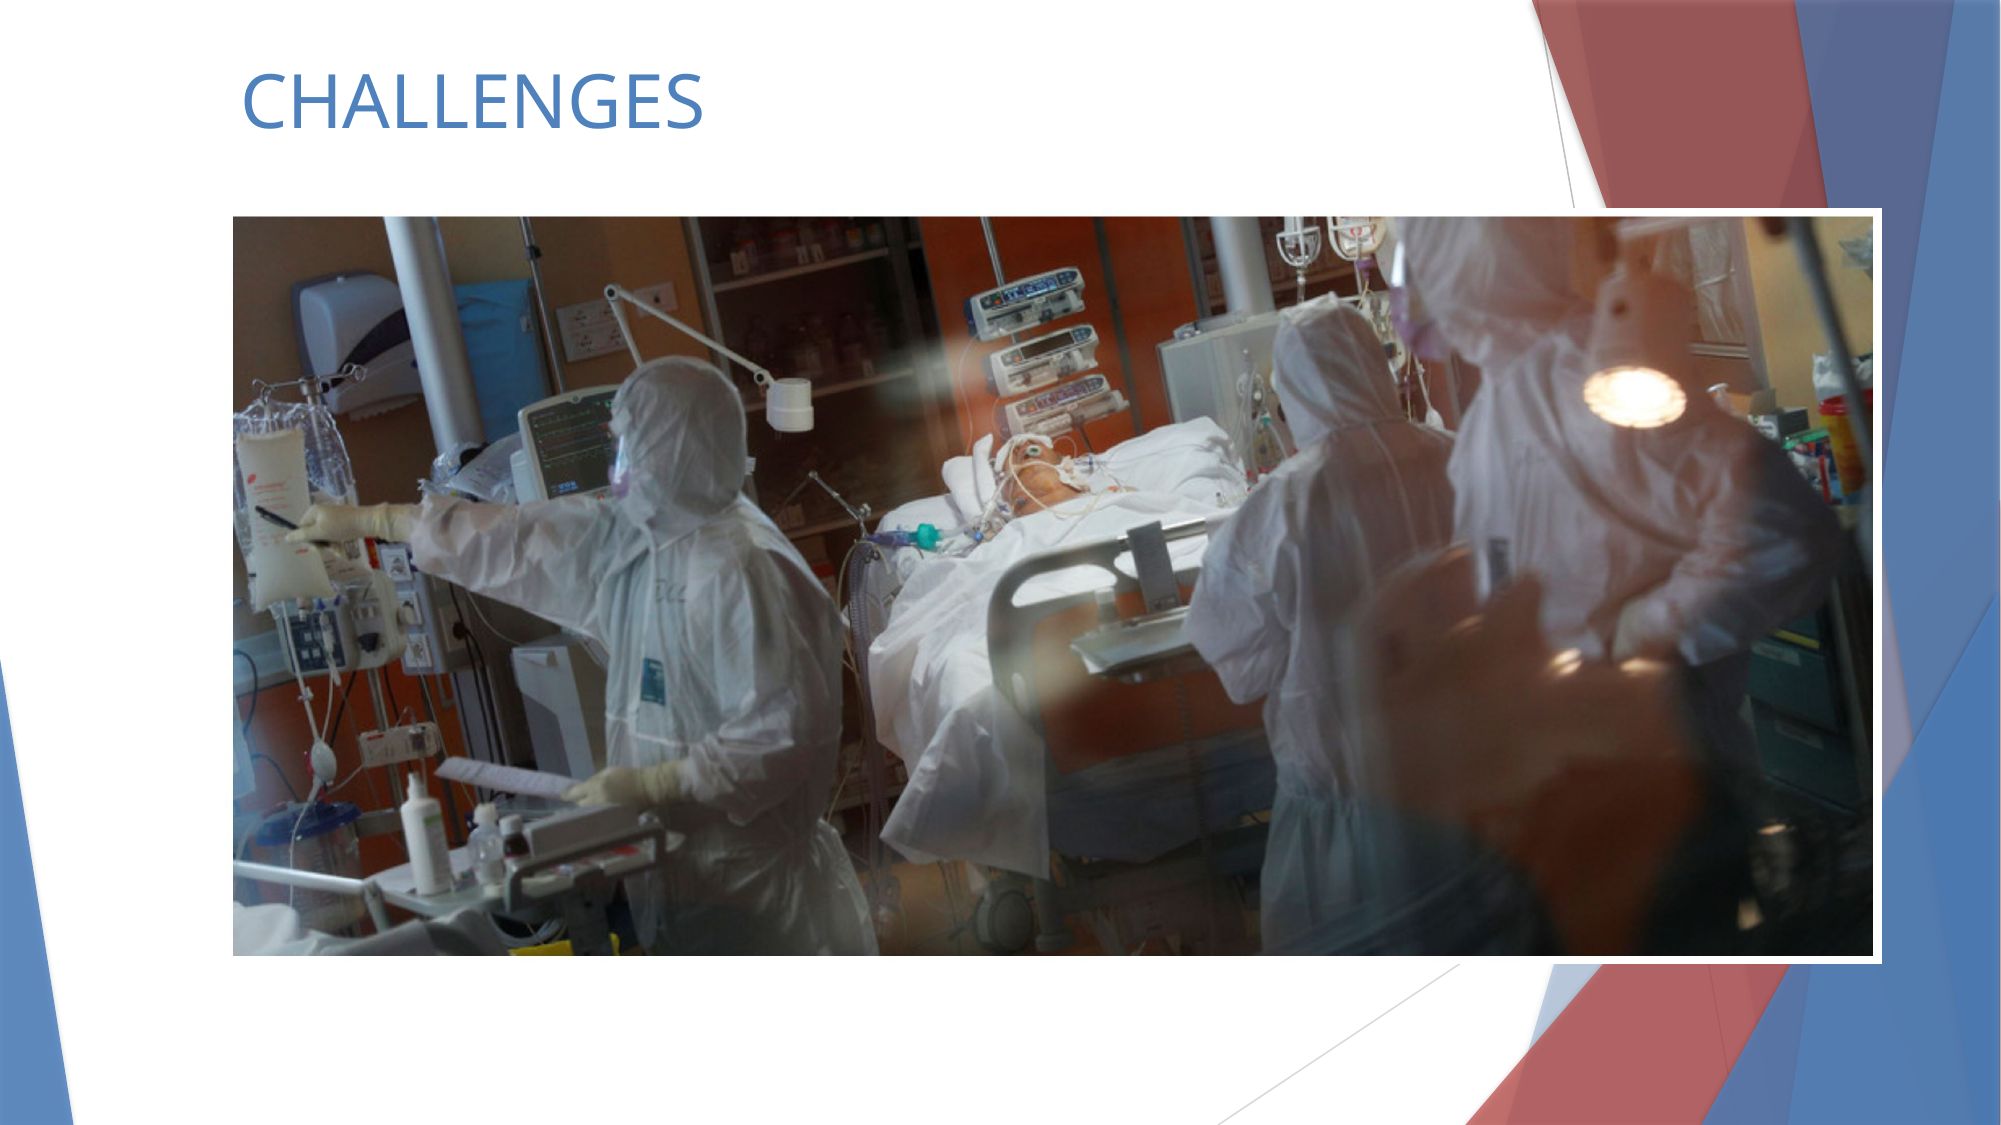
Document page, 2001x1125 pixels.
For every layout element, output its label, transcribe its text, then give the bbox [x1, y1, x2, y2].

title CHALLENGES [225, 46, 1800, 162]
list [224, 208, 1883, 965]
